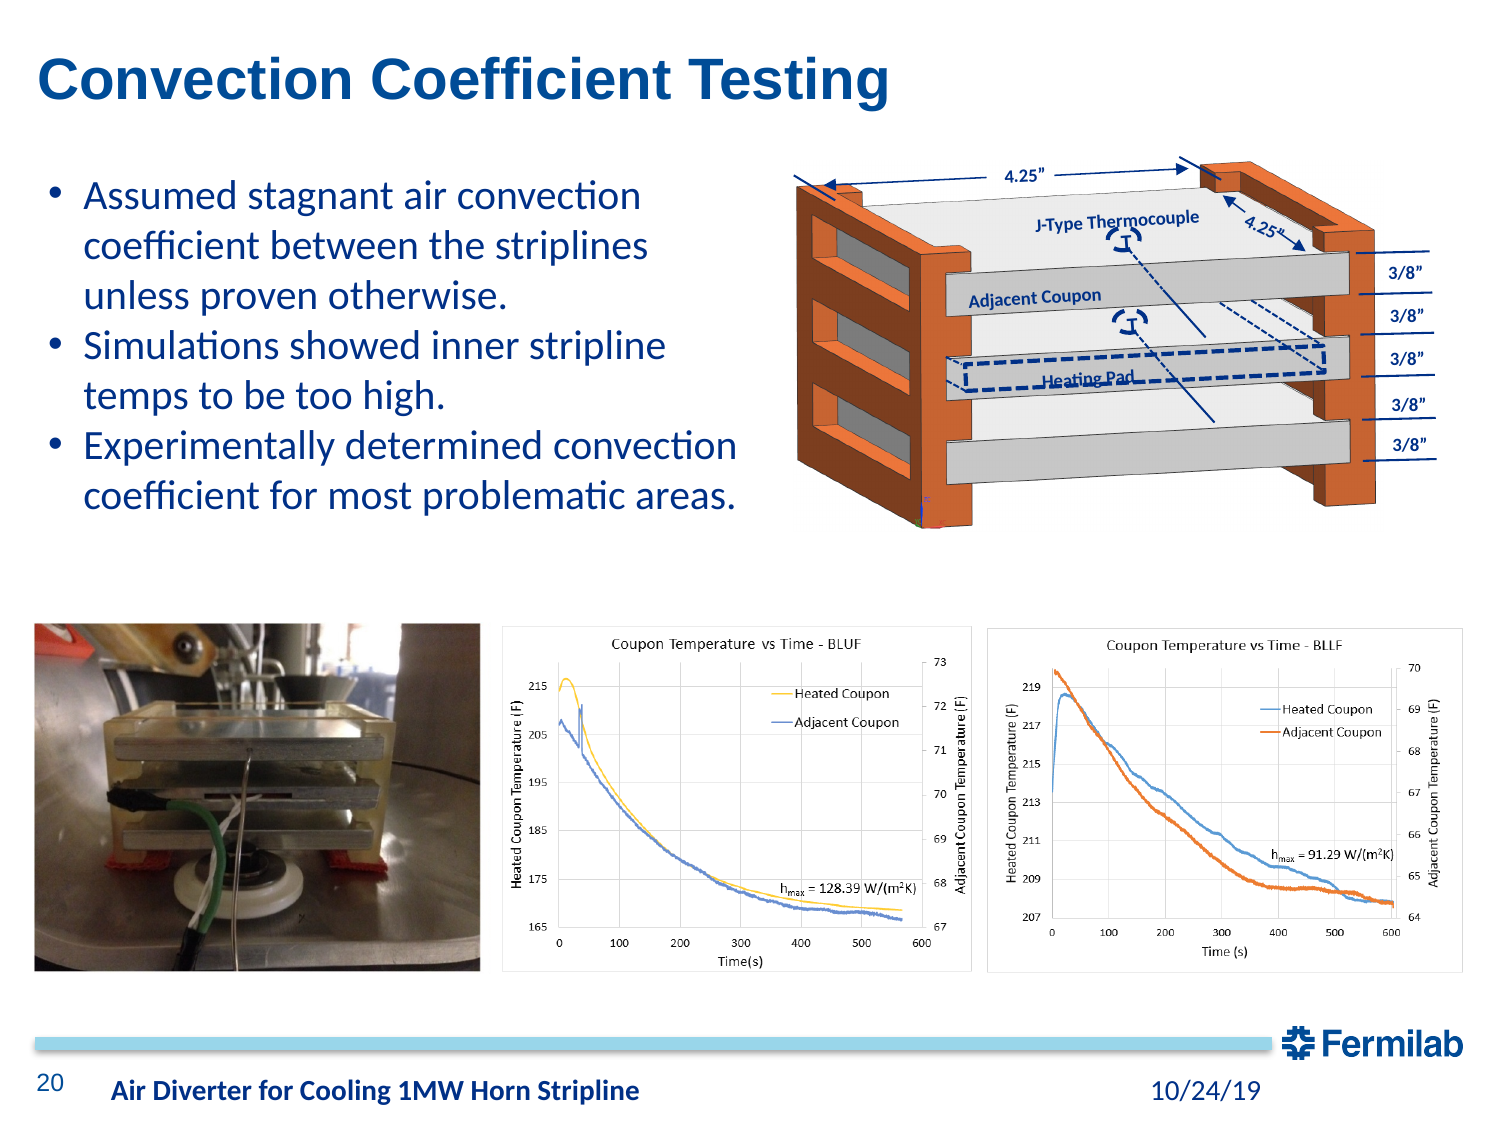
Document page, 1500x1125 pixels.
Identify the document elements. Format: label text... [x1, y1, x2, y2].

picture [1282, 1026, 1463, 1060]
picture [33, 622, 491, 974]
text_box Assumed stagnant air convection coefficient between the striplines unless proven otherwise. Simulations showed inner stripline temps to be too high. Experimentally determined convection coefficient for most problematic areas. [33, 160, 768, 571]
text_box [793, 155, 1440, 533]
title Convection Coefficient Testing [37, 41, 1463, 112]
picture [983, 624, 1467, 976]
text_box 10/24/19 [1135, 1063, 1297, 1104]
picture [499, 622, 975, 975]
text_box Air Diverter for Cooling 1MW Horn Stripline [96, 1063, 1070, 1104]
slide_number 20 [36, 1066, 105, 1106]
